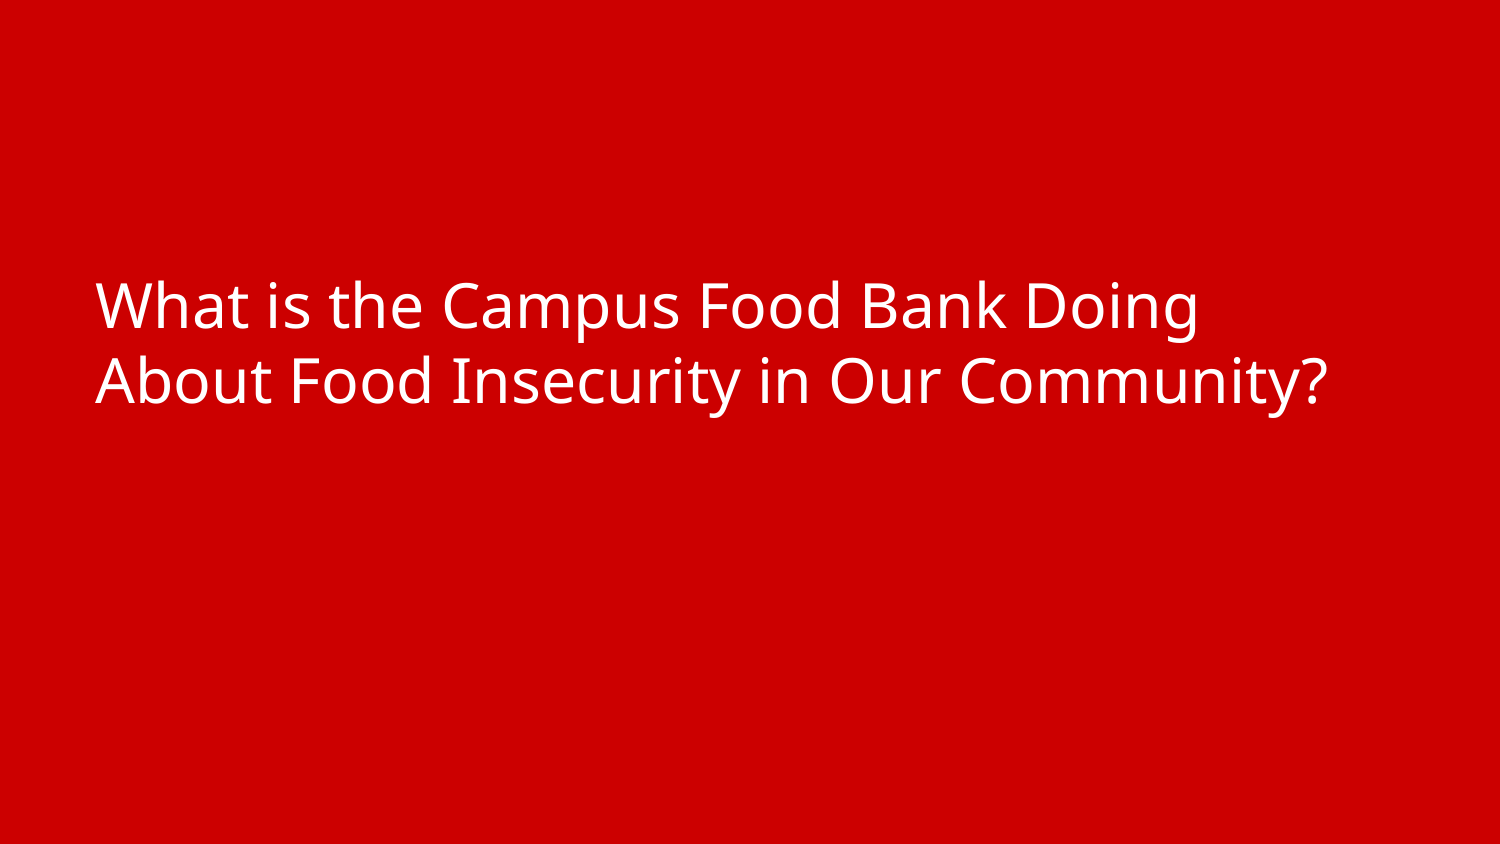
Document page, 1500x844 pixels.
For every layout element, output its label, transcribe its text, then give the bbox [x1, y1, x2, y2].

title What is the Campus Food Bank Doing About Food Insecurity in Our Community? [80, 80, 1388, 752]
